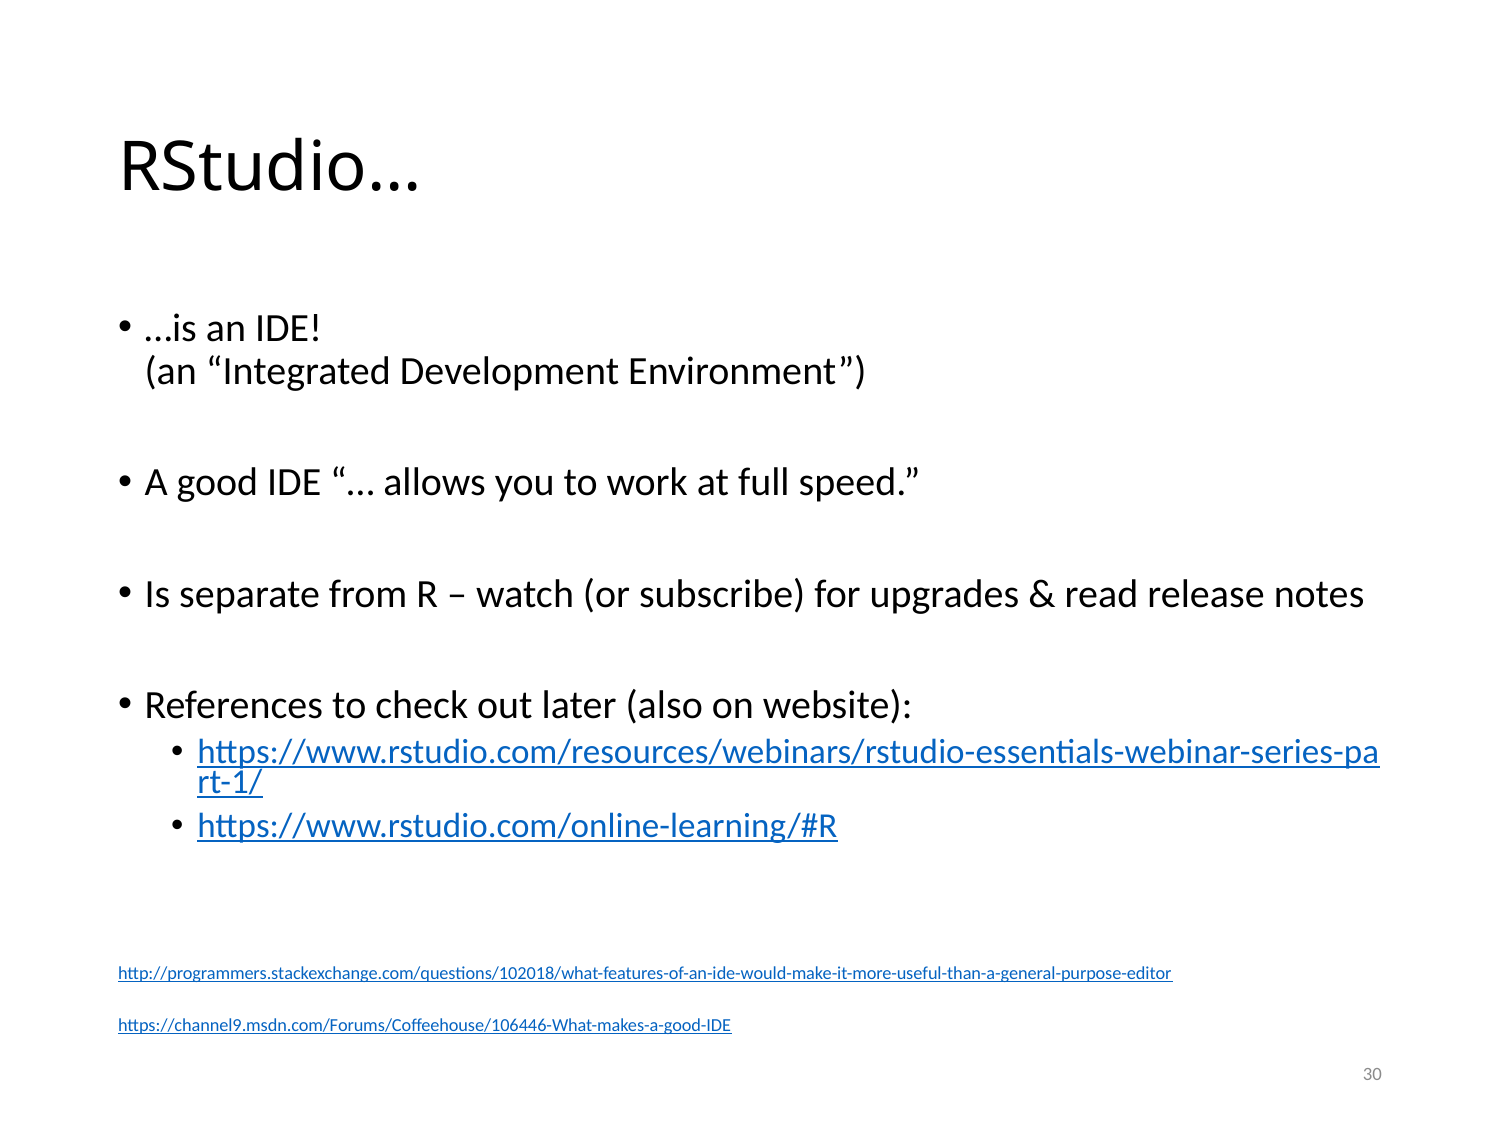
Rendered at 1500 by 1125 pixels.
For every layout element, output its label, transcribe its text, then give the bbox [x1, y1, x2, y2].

slide_number 30 [1059, 1042, 1397, 1103]
title RStudio… [103, 59, 1397, 278]
list …is an IDE! (an “Integrated Development Environment”) A good IDE “… allows you to work at full speed.” Is separate from R – watch (or subscribe) for upgrades & read release notes References to check out later (also on website): https://www.rstudio.com/resources/webinars/rstudio-essentials-webinar-series-part-1/ https://www.rstudio.com/online-learning/#R http://programmers.stackexchange.com/questions/102018/what-features-of-an-ide-would-make-it-more-useful-than-a-general-purpose-editor https://channel9.msdn.com/Forums/Coffeehouse/106446-What-makes-a-good-IDE [103, 299, 1397, 1014]
